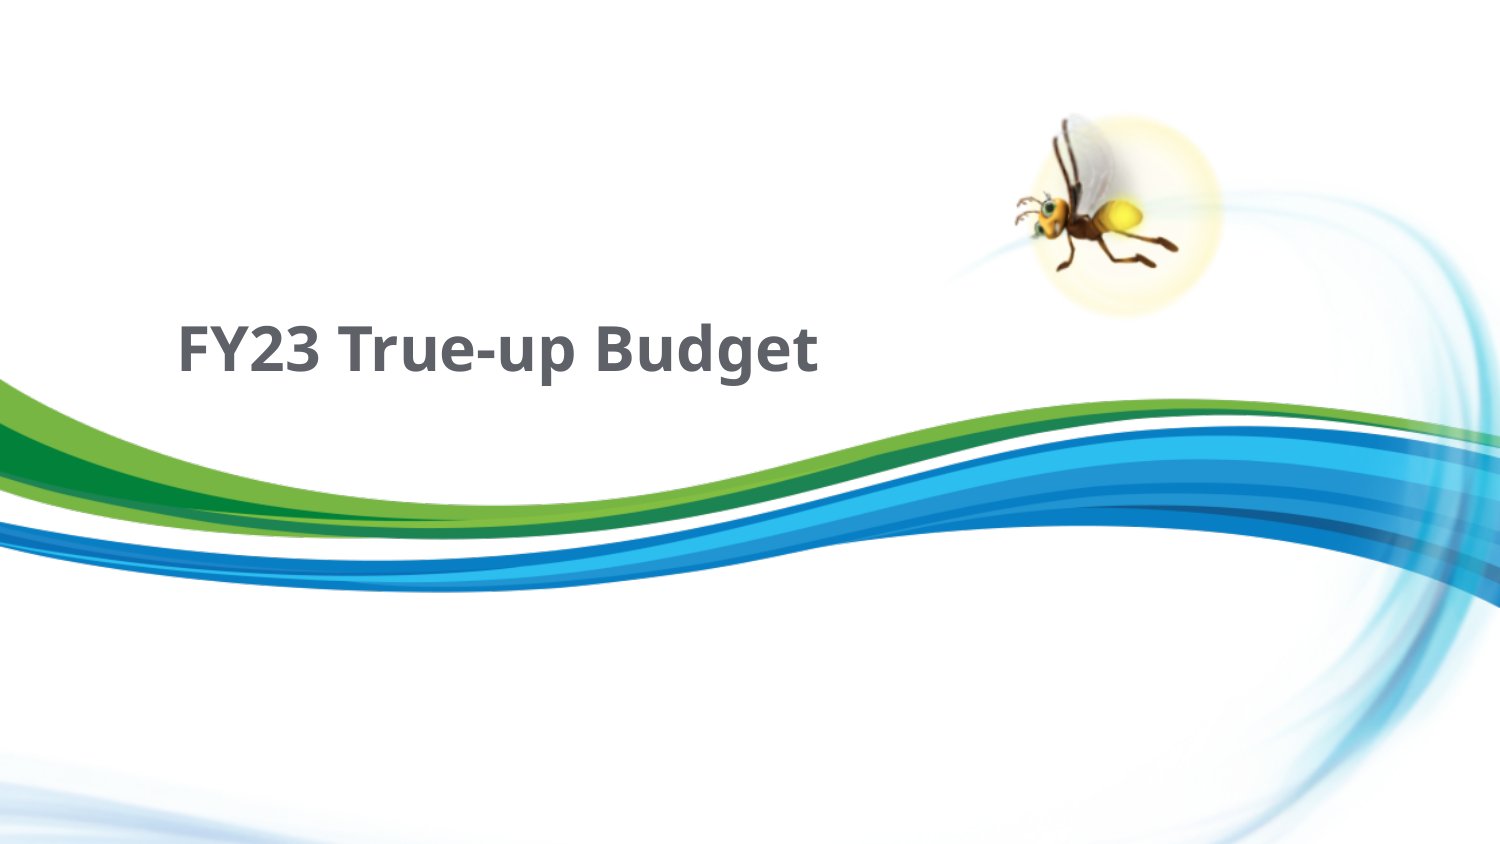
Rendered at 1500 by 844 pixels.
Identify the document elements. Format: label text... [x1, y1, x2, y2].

title FY23 True-up Budget [105, 269, 1294, 433]
picture [0, 0, 1500, 844]
